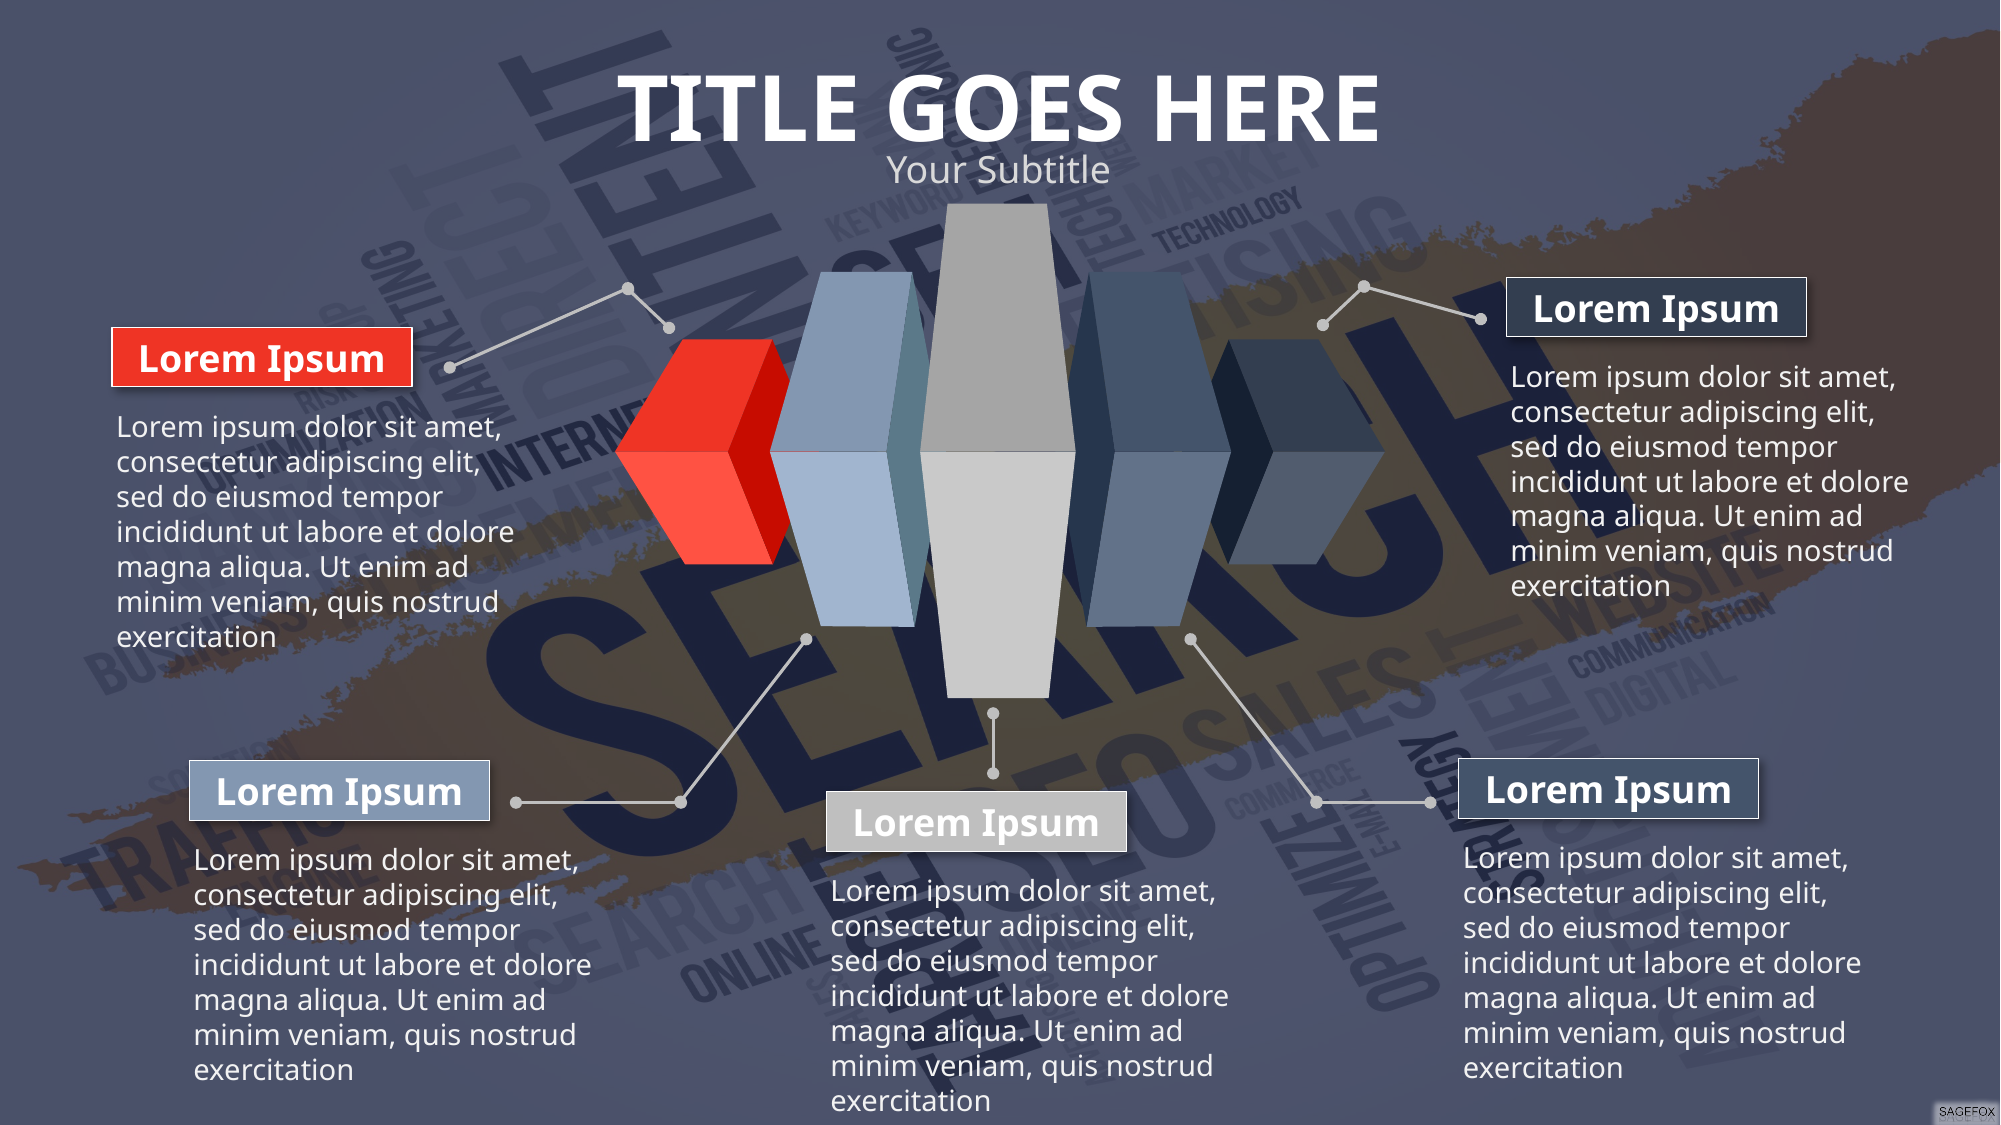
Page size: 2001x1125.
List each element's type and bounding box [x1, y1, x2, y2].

text_box [820, 791, 1251, 1090]
text_box [515, 639, 807, 803]
text_box [1076, 271, 1232, 627]
text_box [548, 42, 1452, 199]
text_box [1452, 758, 1884, 1057]
text_box [1500, 276, 1931, 578]
text_box [493, 257, 626, 438]
text_box [1342, 269, 1462, 375]
text_box [1190, 639, 1431, 803]
text_box [769, 271, 920, 627]
text_box [1232, 339, 1385, 565]
text_box [614, 339, 769, 565]
text_box [920, 203, 1076, 699]
text_box [106, 327, 537, 626]
text_box [183, 760, 614, 1059]
picture [1936, 1106, 1997, 1123]
